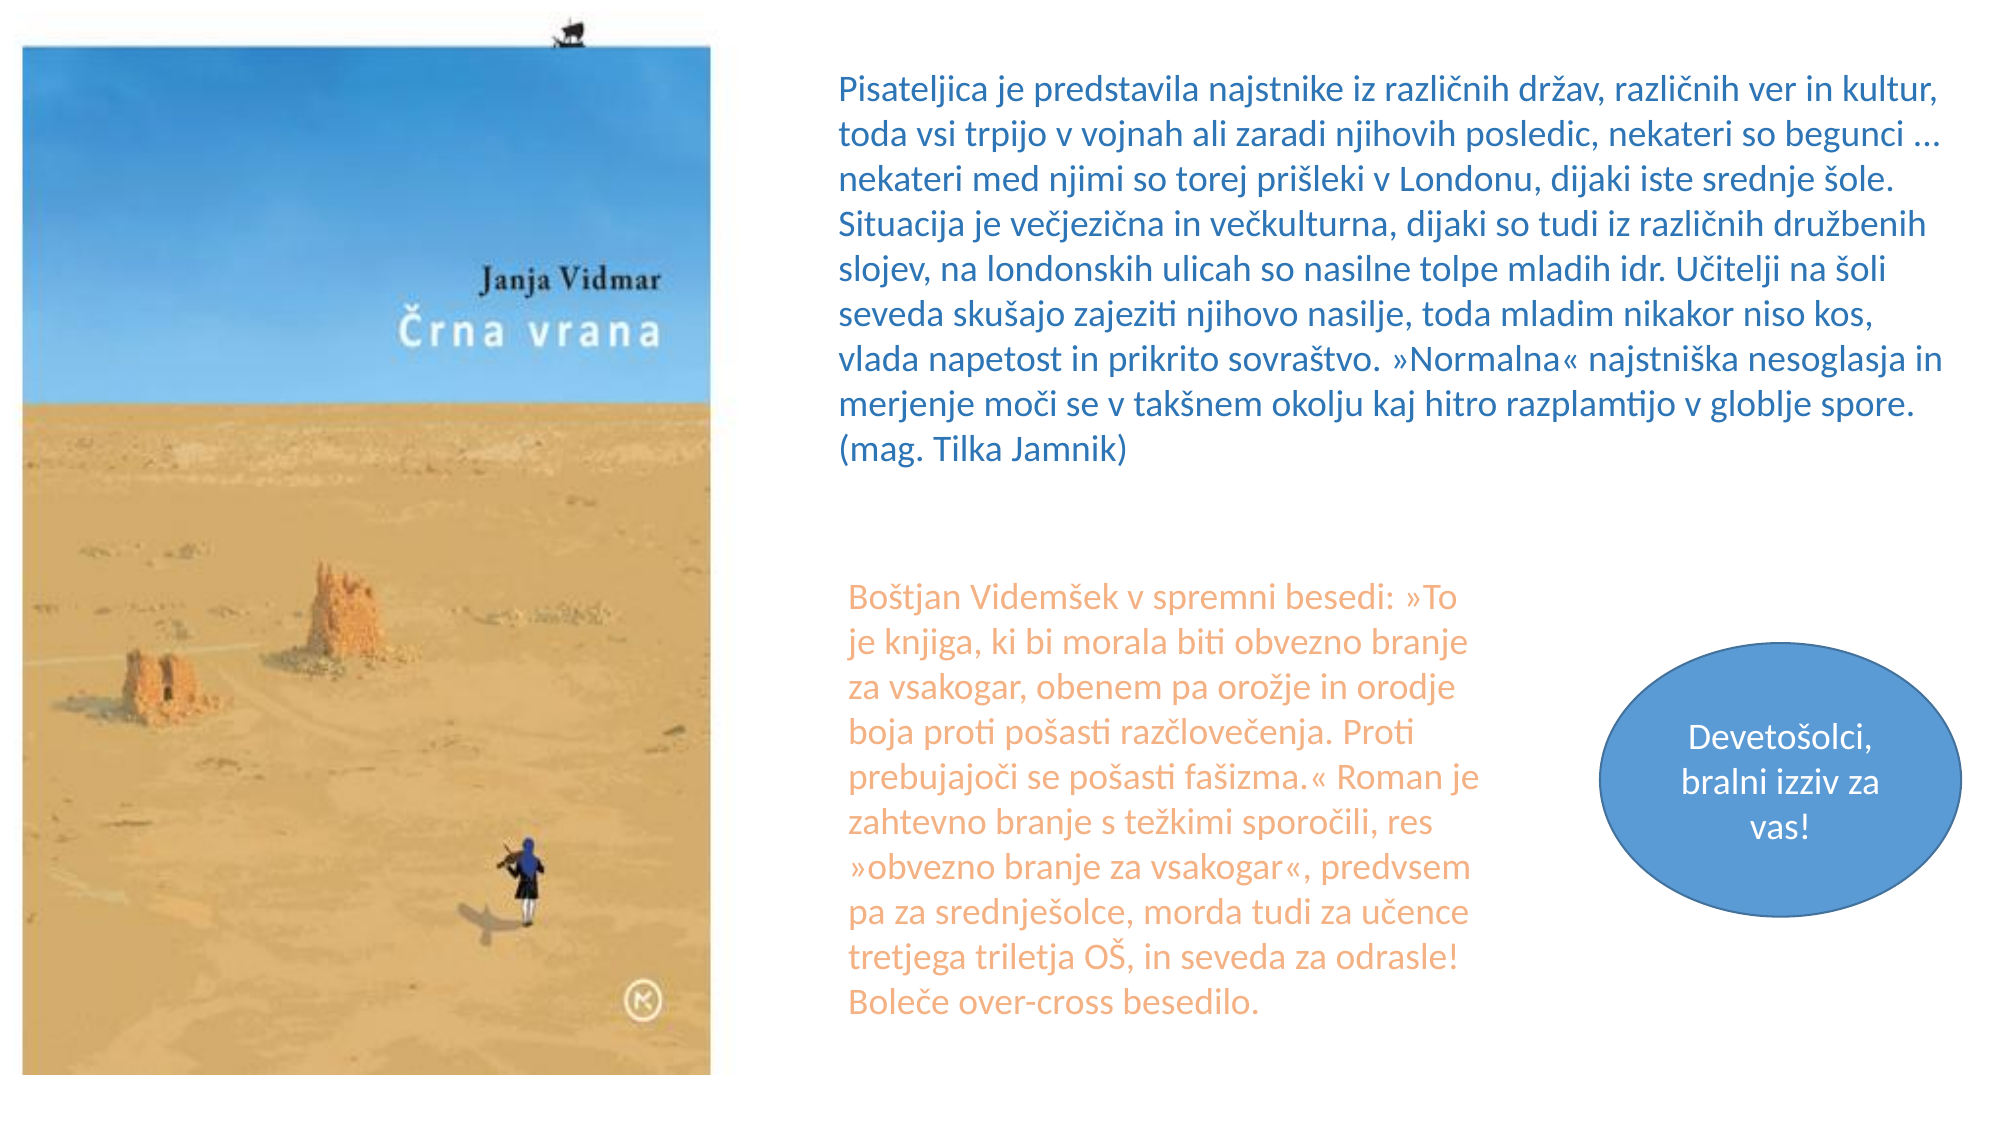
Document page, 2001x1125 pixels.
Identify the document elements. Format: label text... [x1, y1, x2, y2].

text_box Pisateljica je predstavila najstnike iz različnih držav, različnih ver in kultur, toda vsi trpijo v vojnah ali zaradi njihovih posledic, nekateri so begunci ... nekateri med njimi so torej prišleki v Londonu, dijaki iste srednje šole. Situacija je večjezična in večkulturna, dijaki so tudi iz različnih družbenih slojev, na londonskih ulicah so nasilne tolpe mladih idr. Učitelji na šoli seveda skušajo zajeziti njihovo nasilje, toda mladim nikakor niso kos, vlada napetost in prikrito sovraštvo. »Normalna« najstniška nesoglasja in merjenje moči se v takšnem okolju kaj hitro razplamtijo v globlje spore. (mag. Tilka Jamnik) [905, 56, 1975, 477]
picture [0, 0, 905, 1075]
text_box Boštjan Videmšek v spremni besedi: »To je knjiga, ki bi morala biti obvezno branje za vsakogar, obenem pa orožje in orodje boja proti pošasti razčlovečenja. Proti prebujajoči se pošasti fašizma.« Roman je zahtevno branje s težkimi sporočili, res »obvezno branje za vsakogar«, predvsem pa za srednješolce, morda tudi za učence tretjega triletja OŠ, in seveda za odrasle! Boleče over-cross besedilo. [905, 565, 1500, 1030]
text_box Devetošolci, bralni izziv za vas! [1598, 642, 1963, 918]
